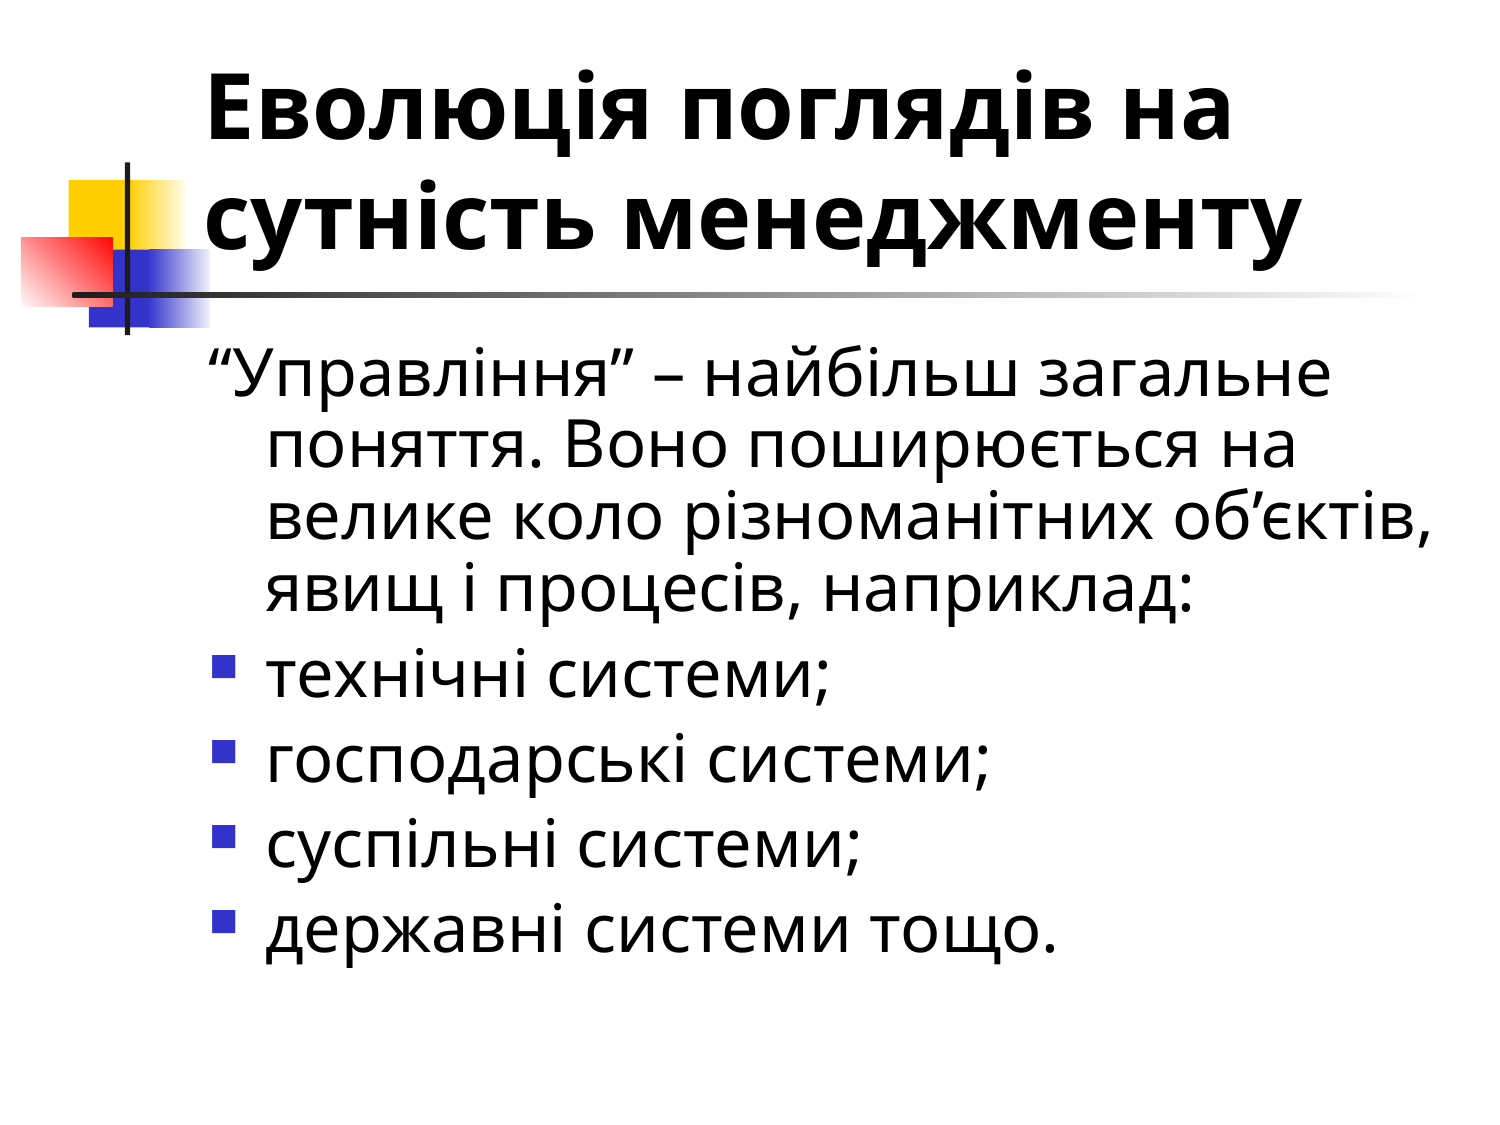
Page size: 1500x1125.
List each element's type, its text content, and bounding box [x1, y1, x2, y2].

list “Управління” – найбільш загальне поняття. Воно поширюється на велике коло різноманітних об’єктів, явищ і процесів, наприклад: технічні системи; господарські системи; суспільні системи; державні системи тощо. [193, 330, 1470, 1007]
title Еволюція поглядів на сутність менеджменту [188, 34, 1468, 276]
